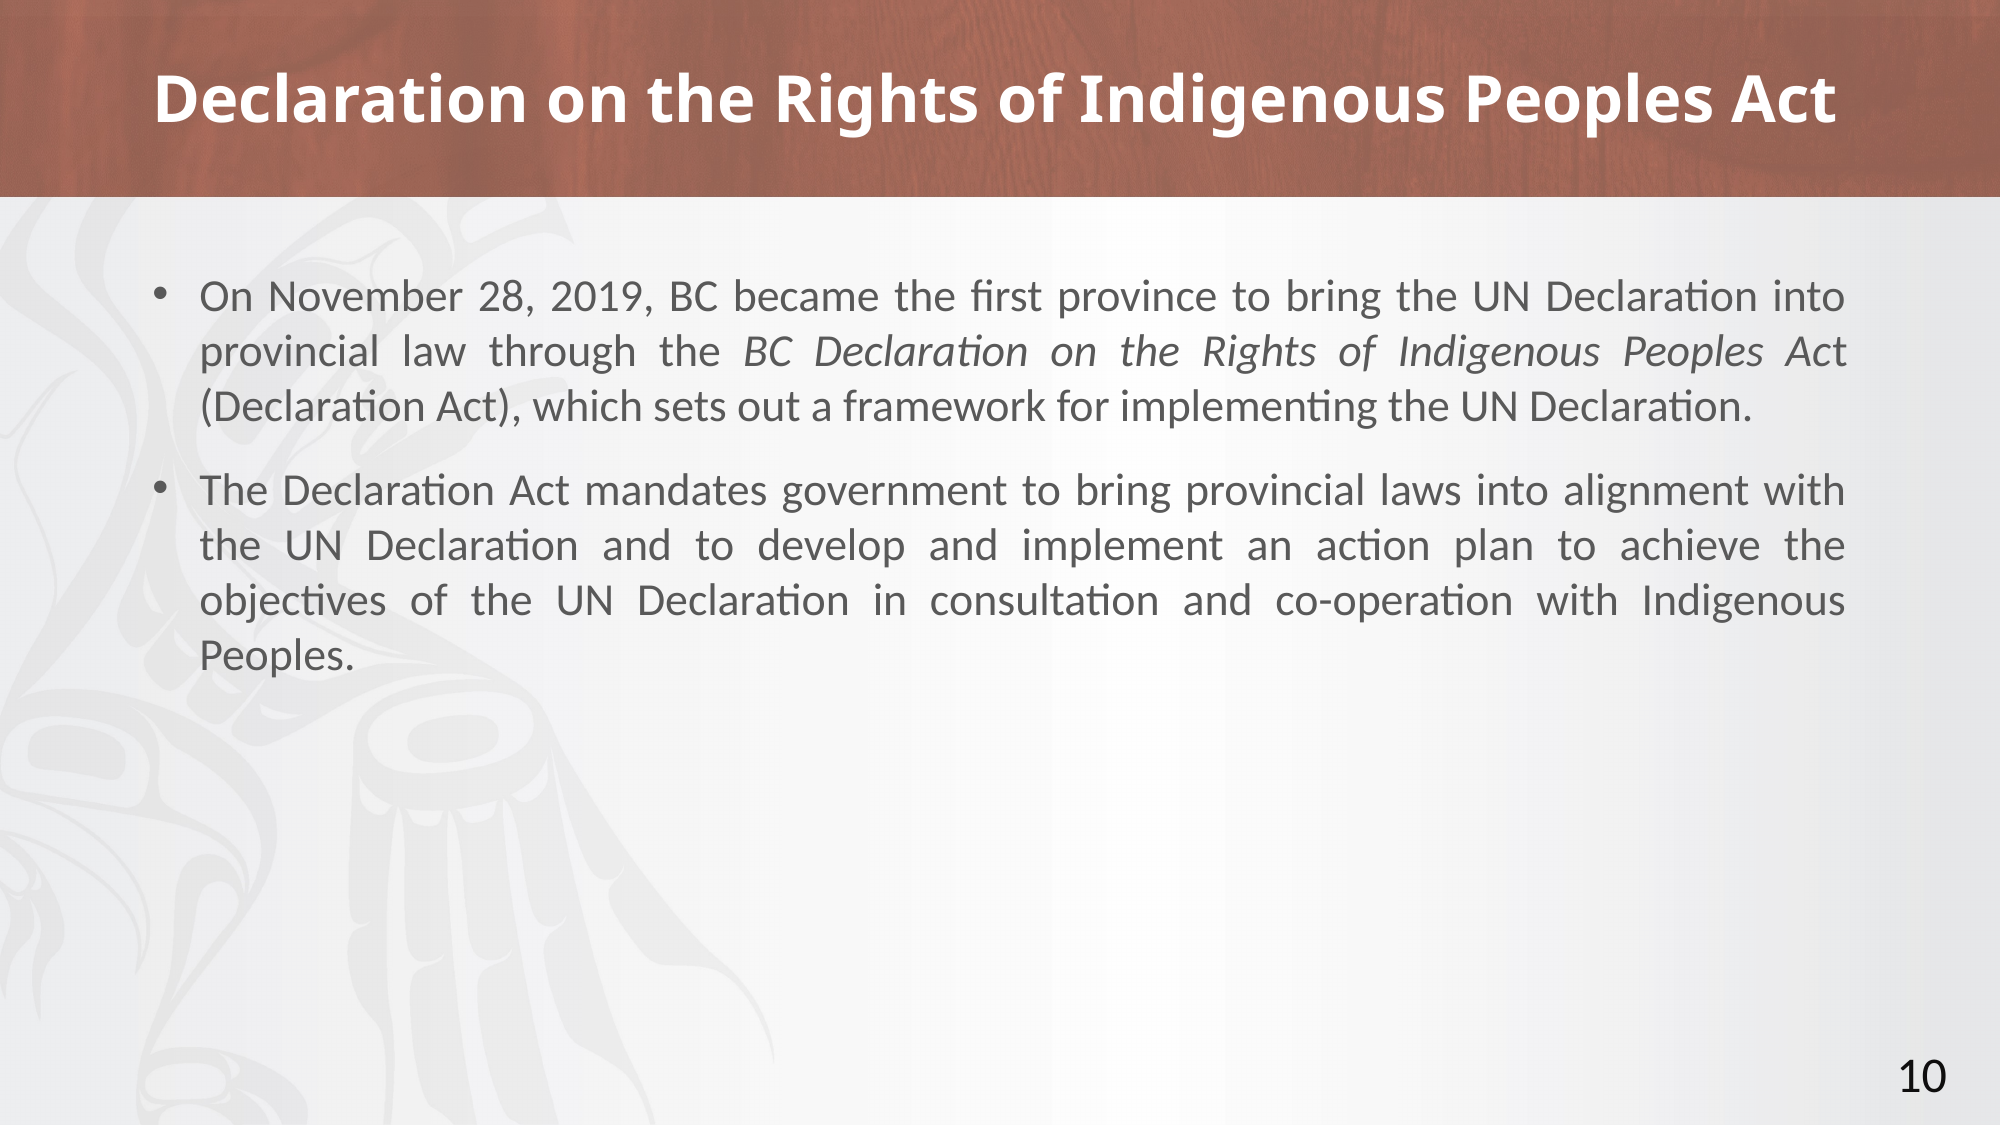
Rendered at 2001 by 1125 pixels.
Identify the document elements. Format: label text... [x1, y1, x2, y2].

slide_number 10 [1727, 1042, 1962, 1103]
list On November 28, 2019, BC became the first province to bring the UN Declaration into provincial law through the BC Declaration on the Rights of Indigenous Peoples Act (Declaration Act), which sets out a framework for implementing the UN Declaration. The Declaration Act mandates government to bring provincial laws into alignment with the UN Declaration and to develop and implement an action plan to achieve the objectives of the UN Declaration in consultation and co-operation with Indigenous Peoples. [137, 257, 1863, 1014]
title Declaration on the Rights of Indigenous Peoples Act [137, 28, 1863, 177]
